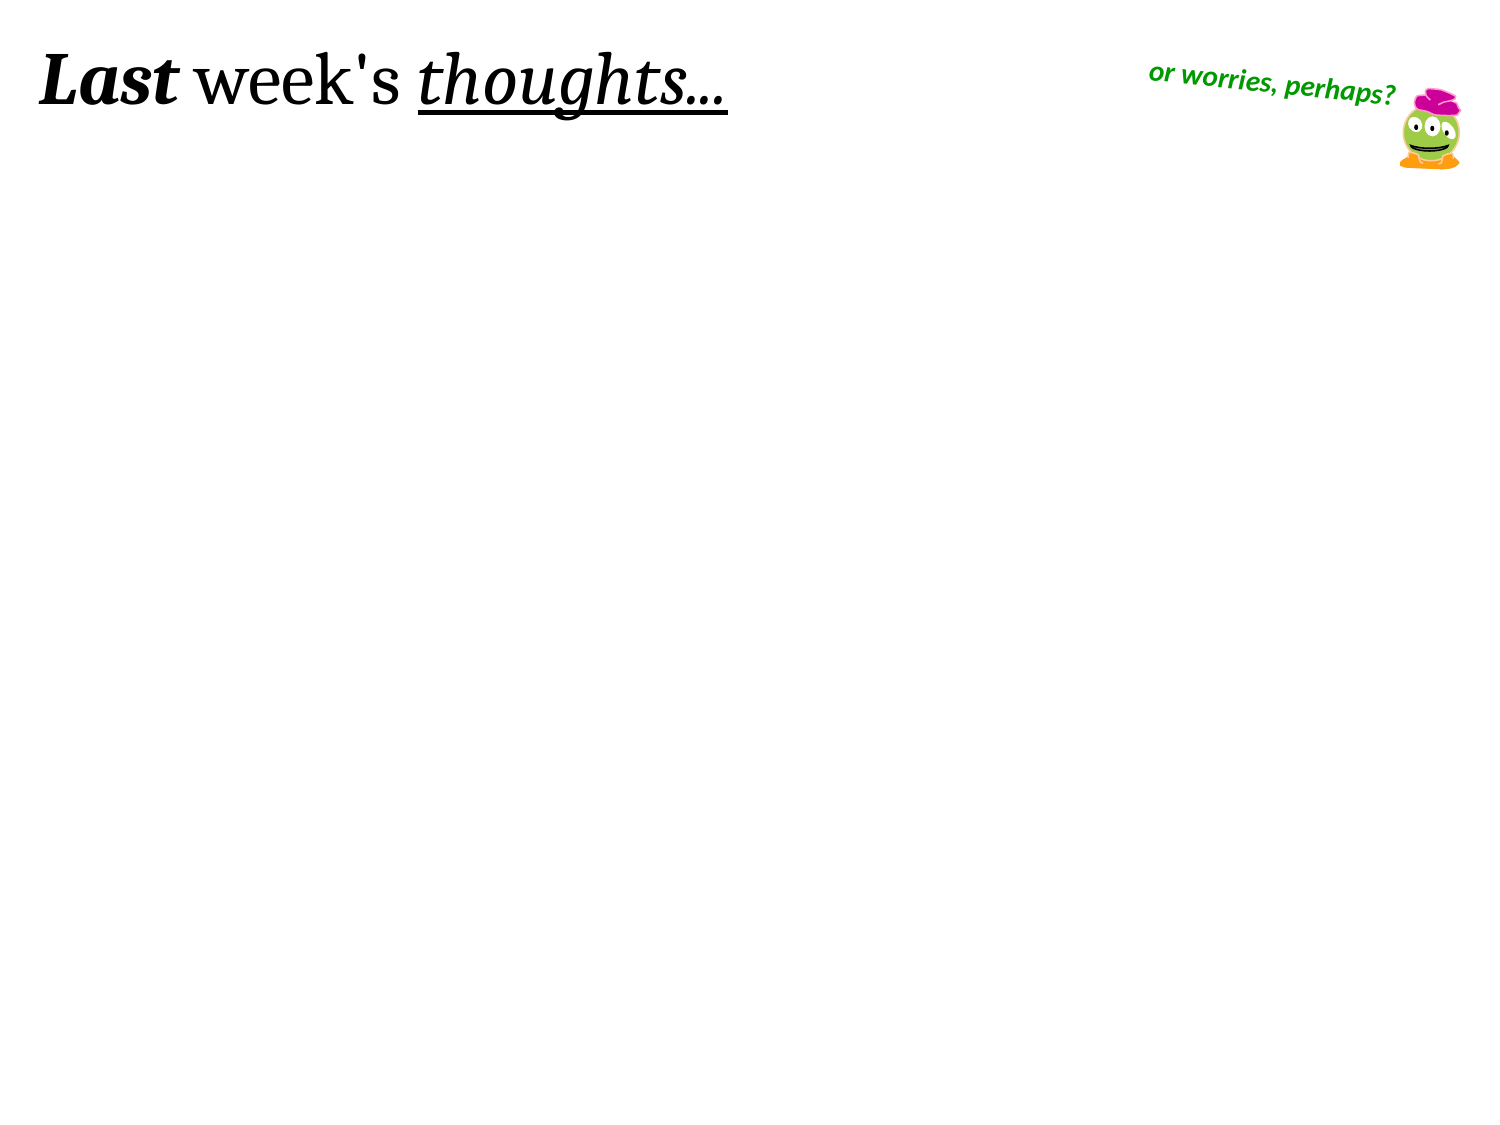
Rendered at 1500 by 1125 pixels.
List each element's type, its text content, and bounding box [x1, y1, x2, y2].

text_box Last week's thoughts... [24, 22, 863, 128]
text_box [1400, 88, 1462, 169]
text_box or worries, perhaps? [1115, 40, 1431, 120]
